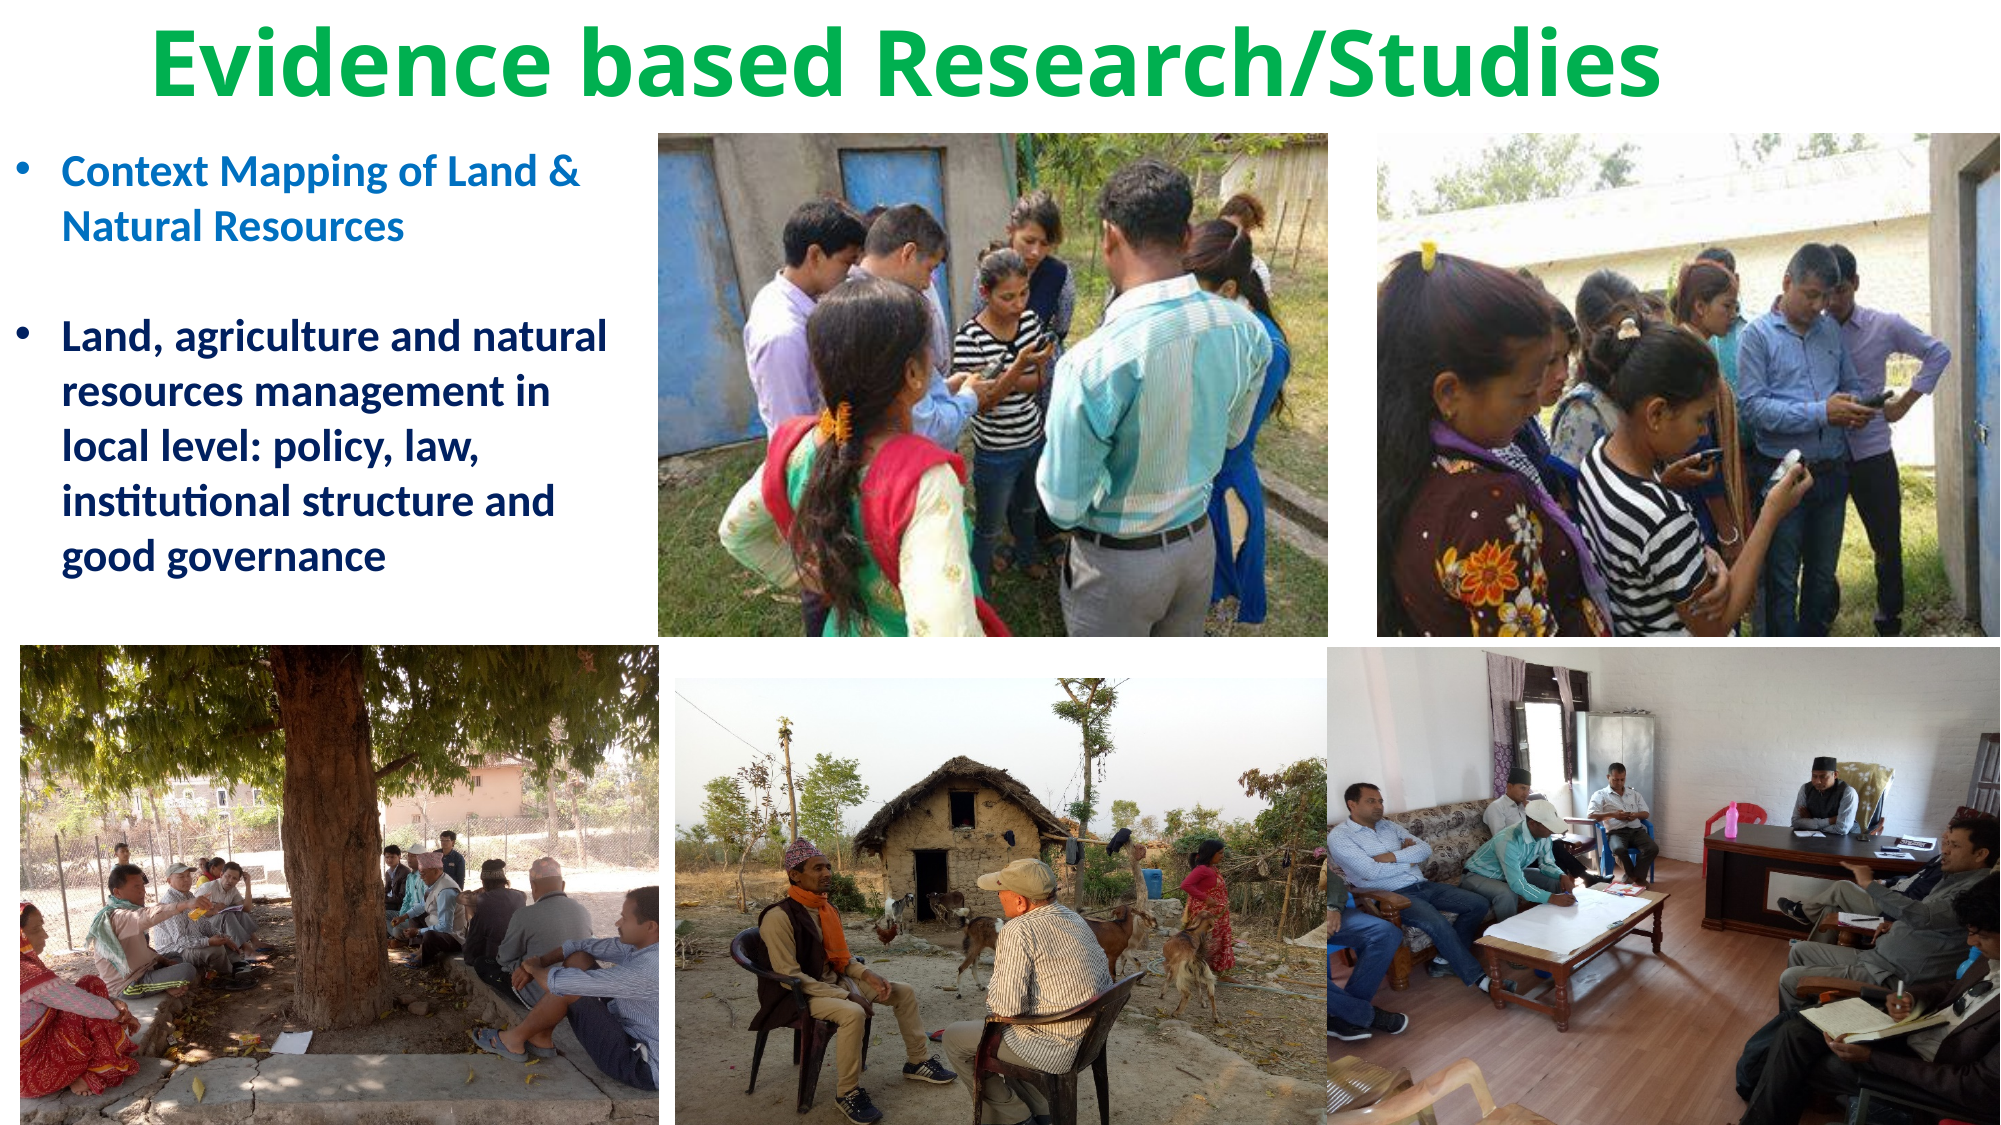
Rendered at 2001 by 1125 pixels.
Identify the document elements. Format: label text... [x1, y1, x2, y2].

text_box Context Mapping of Land & Natural Resources Land, agriculture and natural resources management in local level: policy, law, institutional structure and good governance [0, 133, 641, 588]
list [19, 645, 659, 1125]
title Evidence based Research/Studies [133, 0, 1859, 134]
picture [658, 133, 1328, 637]
picture [1377, 133, 2000, 637]
picture [674, 647, 2000, 1125]
